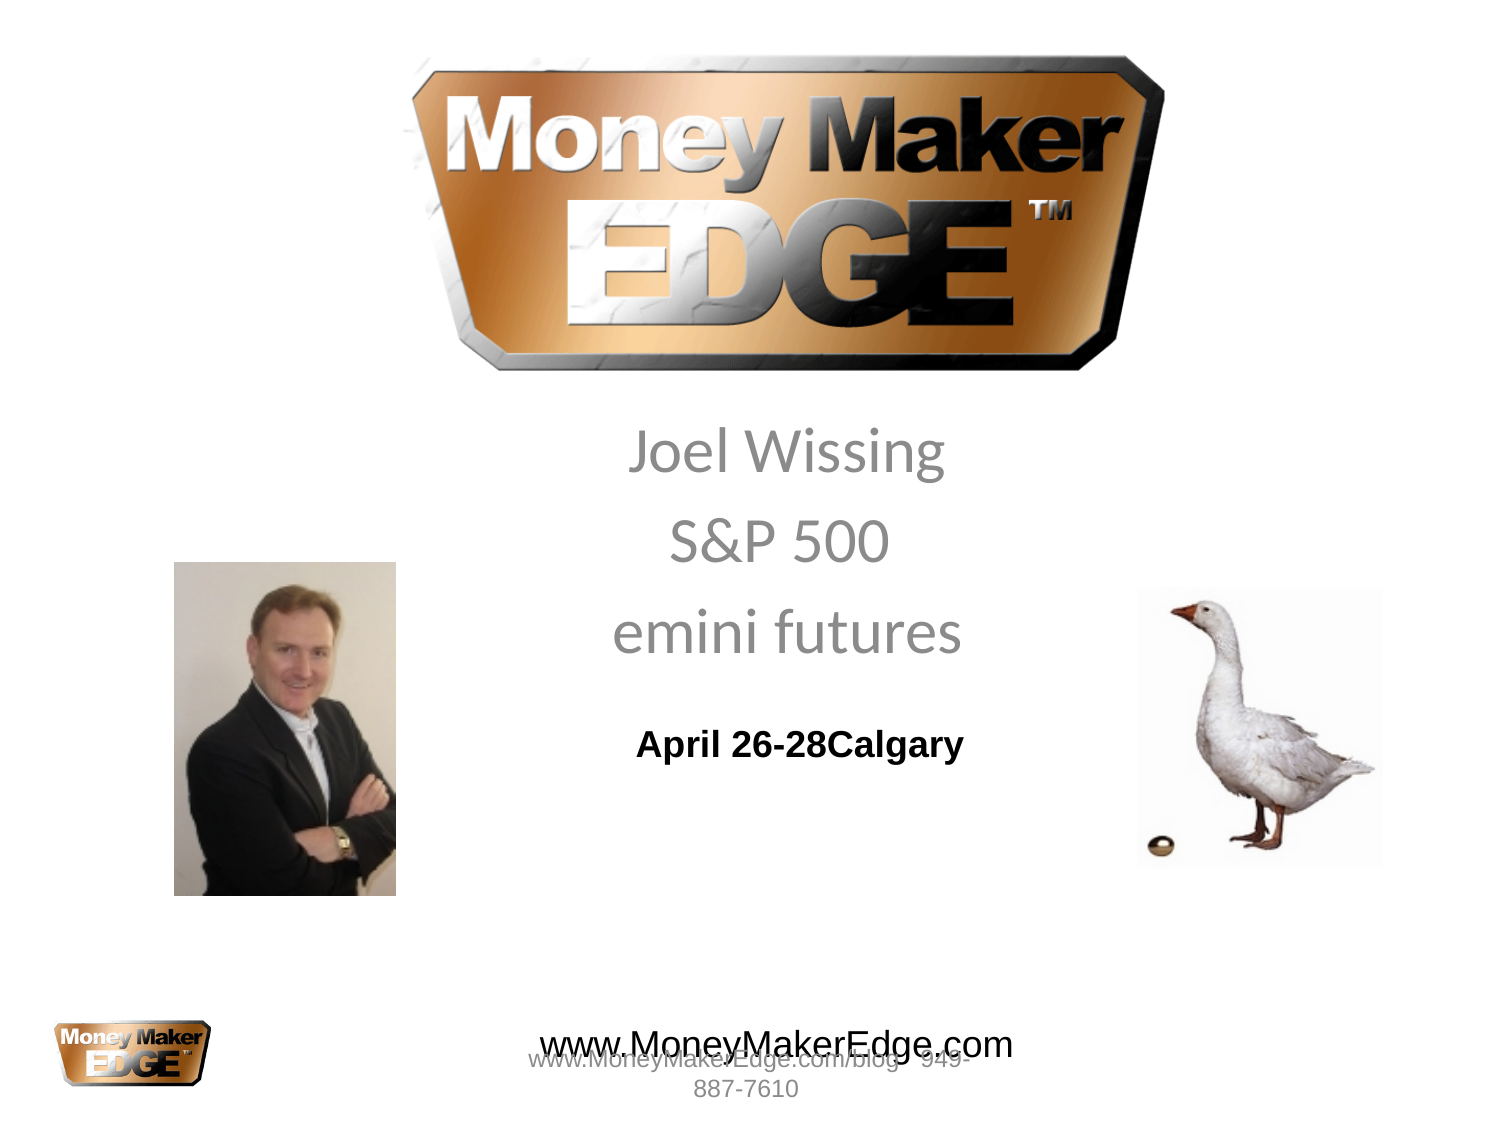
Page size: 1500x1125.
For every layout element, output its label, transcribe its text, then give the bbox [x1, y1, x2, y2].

text_box April 26-28Calgary [424, 712, 1132, 773]
picture [1137, 587, 1383, 869]
picture [174, 562, 396, 896]
footer www.MoneyMakerEdge.com/blog 949-887-7610 [512, 1042, 988, 1103]
picture [49, 1012, 213, 1094]
text_box www.MoneyMakerEdge.com [524, 1012, 1038, 1073]
subtitle Joel Wissing S&P 500 emini futures [424, 399, 1151, 676]
picture [387, 49, 1168, 373]
